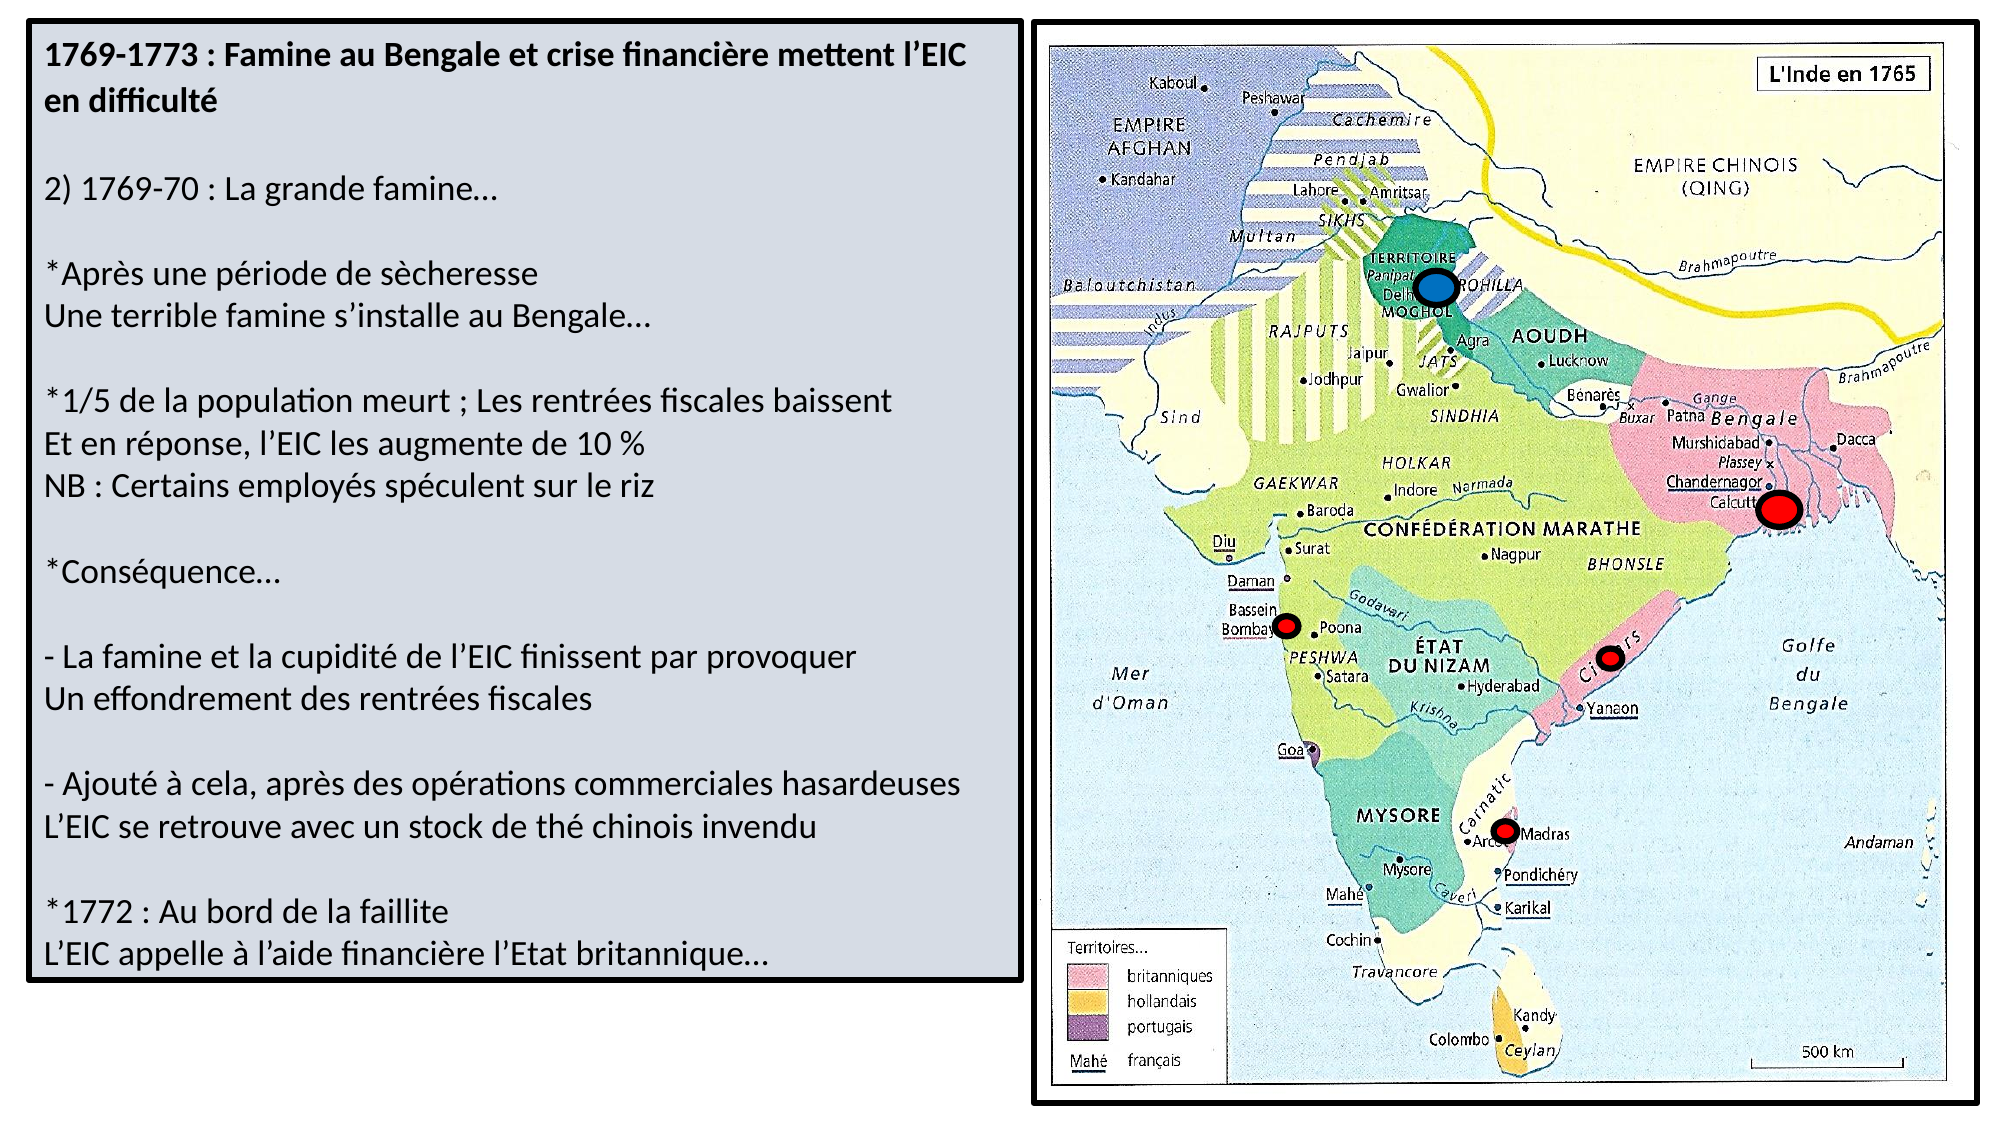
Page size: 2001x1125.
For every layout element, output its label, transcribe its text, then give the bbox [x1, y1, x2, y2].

text_box 1769-1773 : Famine au Bengale et crise financière mettent l’EIC en difficulté 2) 1769-70 : La grande famine… *Après une période de sècheresse Une terrible famine s’installe au Bengale… *1/5 de la population meurt ; Les rentrées fiscales baissent Et en réponse, l’EIC les augmente de 10 % NB : Certains employés spéculent sur le riz *Conséquence… - La famine et la cupidité de l’EIC finissent par provoquer Un effondrement des rentrées fiscales - Ajouté à cela, après des opérations commerciales hasardeuses L’EIC se retrouve avec un stock de thé chinois invendu *1772 : Au bord de la faillite L’EIC appelle à l’aide financière l’Etat britannique… [29, 21, 1021, 981]
picture [1036, 25, 1974, 1100]
